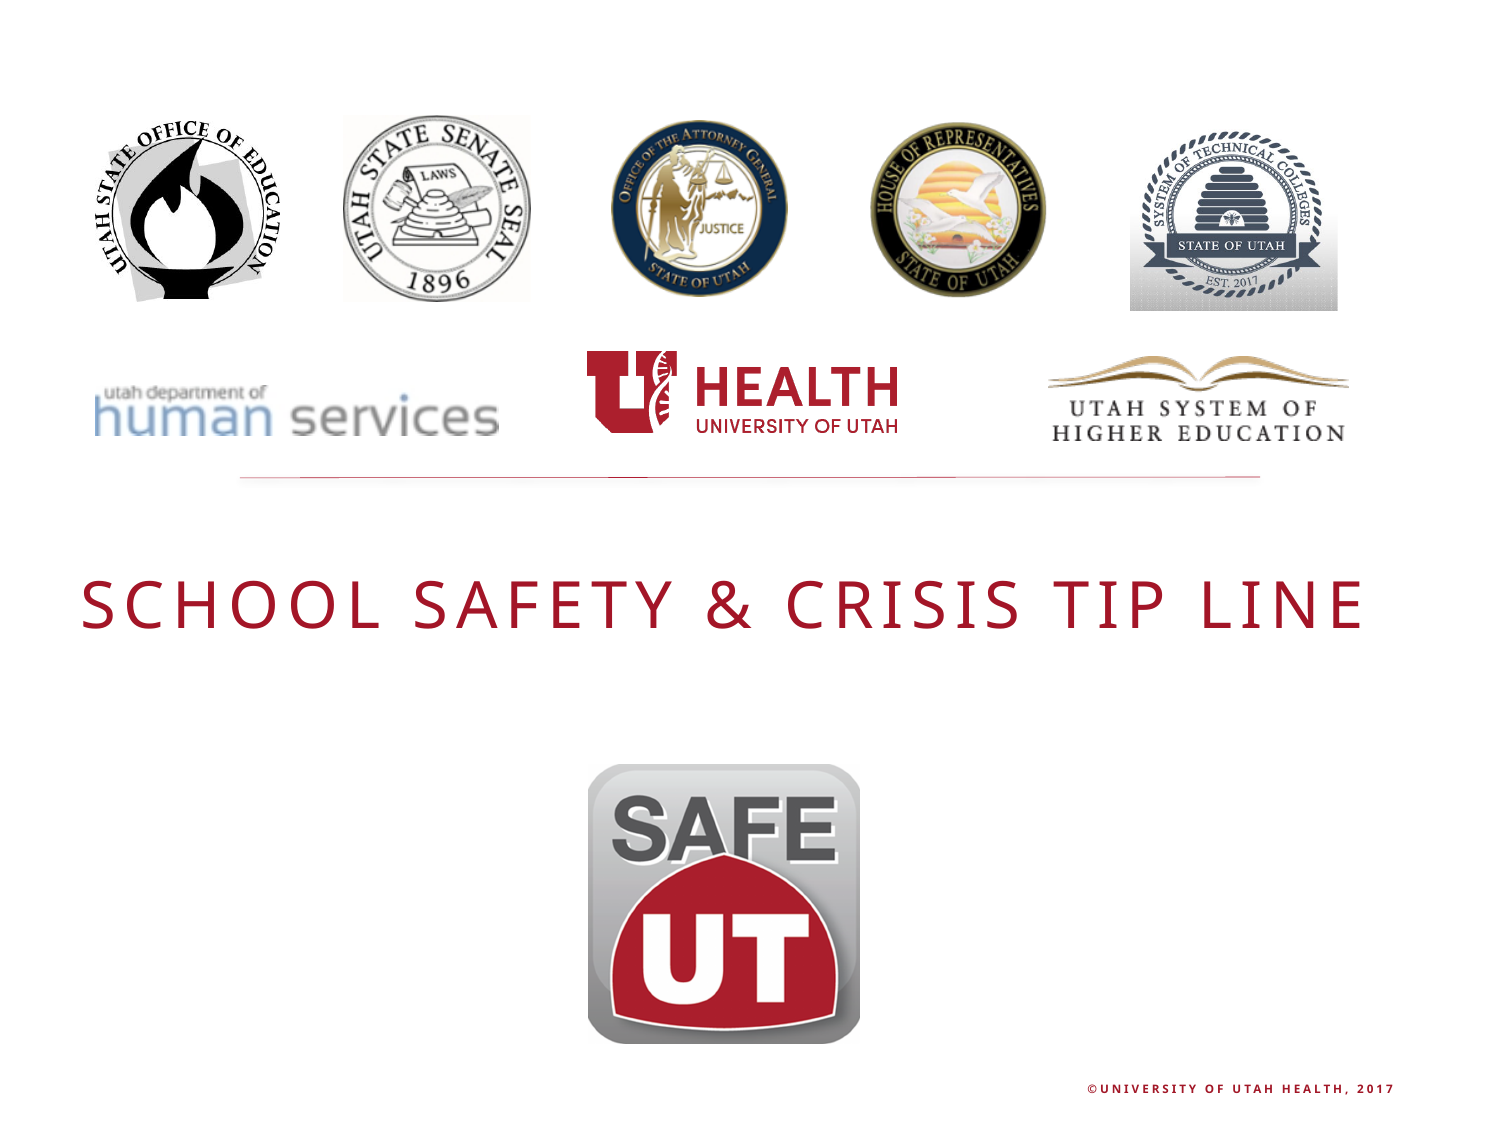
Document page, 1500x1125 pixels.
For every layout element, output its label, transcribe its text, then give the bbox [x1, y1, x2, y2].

picture [95, 121, 280, 302]
picture [1129, 121, 1338, 312]
picture [95, 385, 499, 437]
title School Safety & Crisis Tip Line [61, 556, 1418, 710]
picture [587, 764, 860, 1044]
picture [343, 114, 531, 302]
picture [611, 120, 789, 297]
picture [1048, 356, 1349, 441]
picture [869, 120, 1049, 301]
picture [587, 351, 897, 433]
